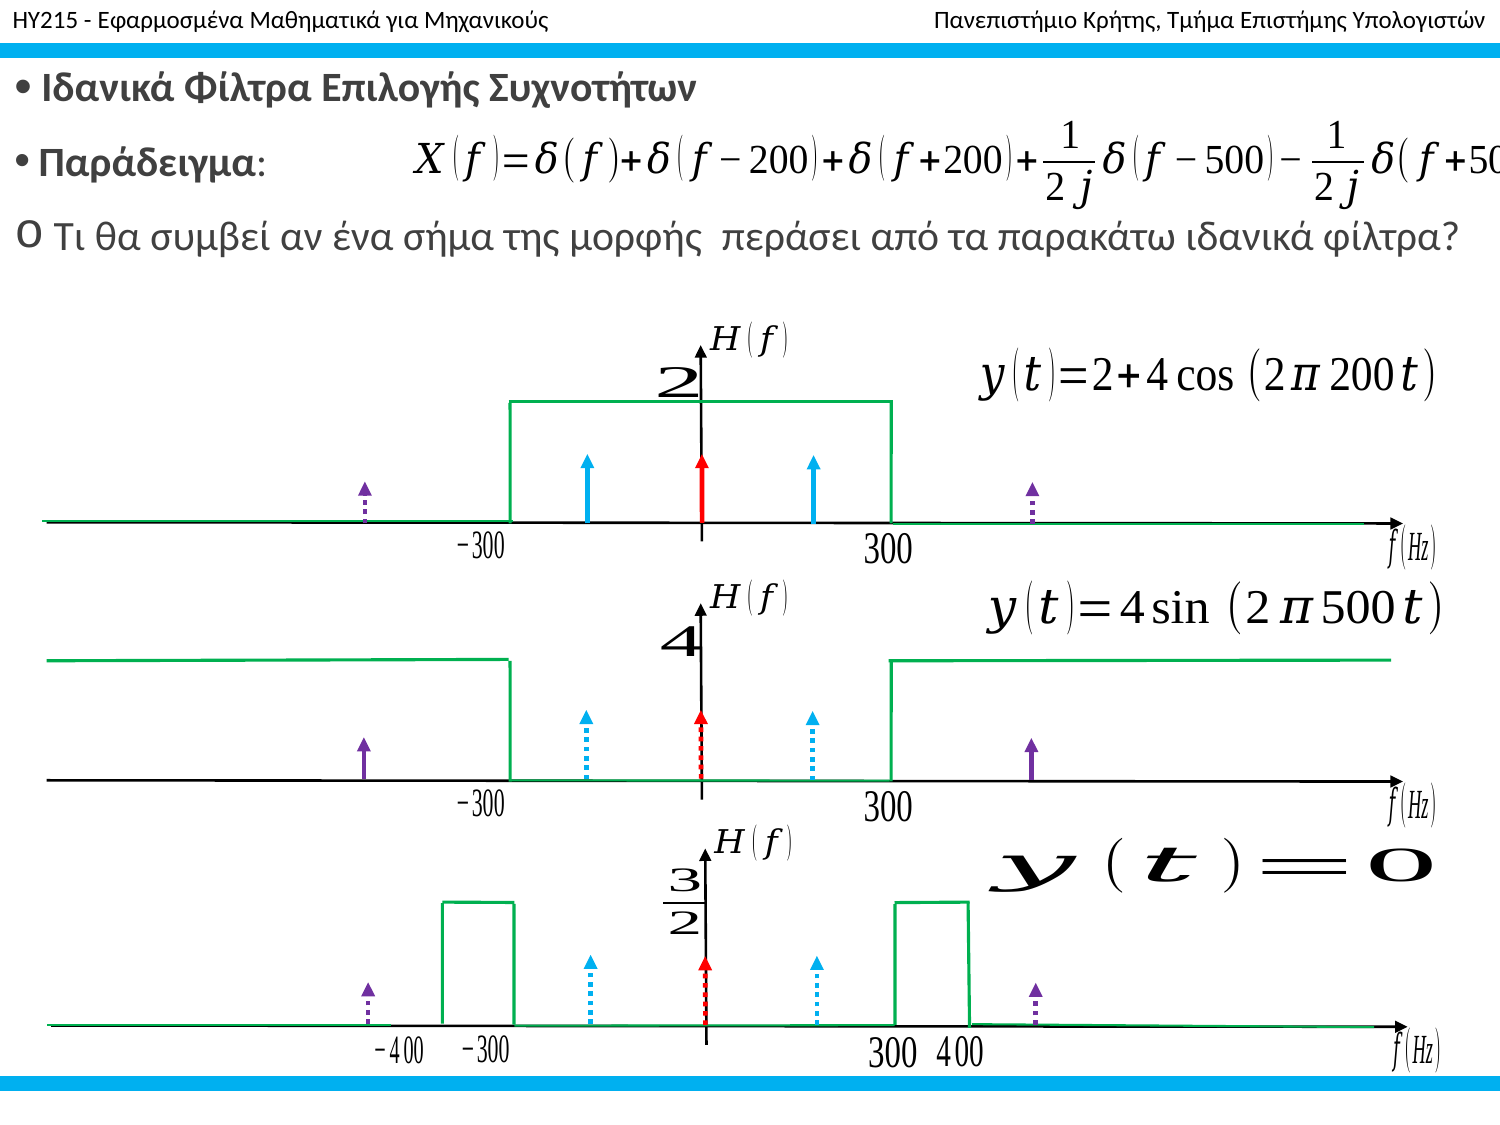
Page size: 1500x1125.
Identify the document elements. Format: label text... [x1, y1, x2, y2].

text_box [0, 1076, 1500, 1091]
text_box [0, 43, 1500, 58]
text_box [41, 318, 1438, 576]
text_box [46, 576, 1438, 821]
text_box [46, 822, 1442, 1080]
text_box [364, 453, 1033, 525]
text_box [367, 954, 1037, 1026]
text_box HY215 - Εφαρμοσμένα Μαθηματικά για Μηχανικούς Πανεπιστήμιο Κρήτης, Τμήμα Επιστήμης Υπολογιστών [0, 0, 1500, 41]
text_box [363, 709, 1032, 781]
